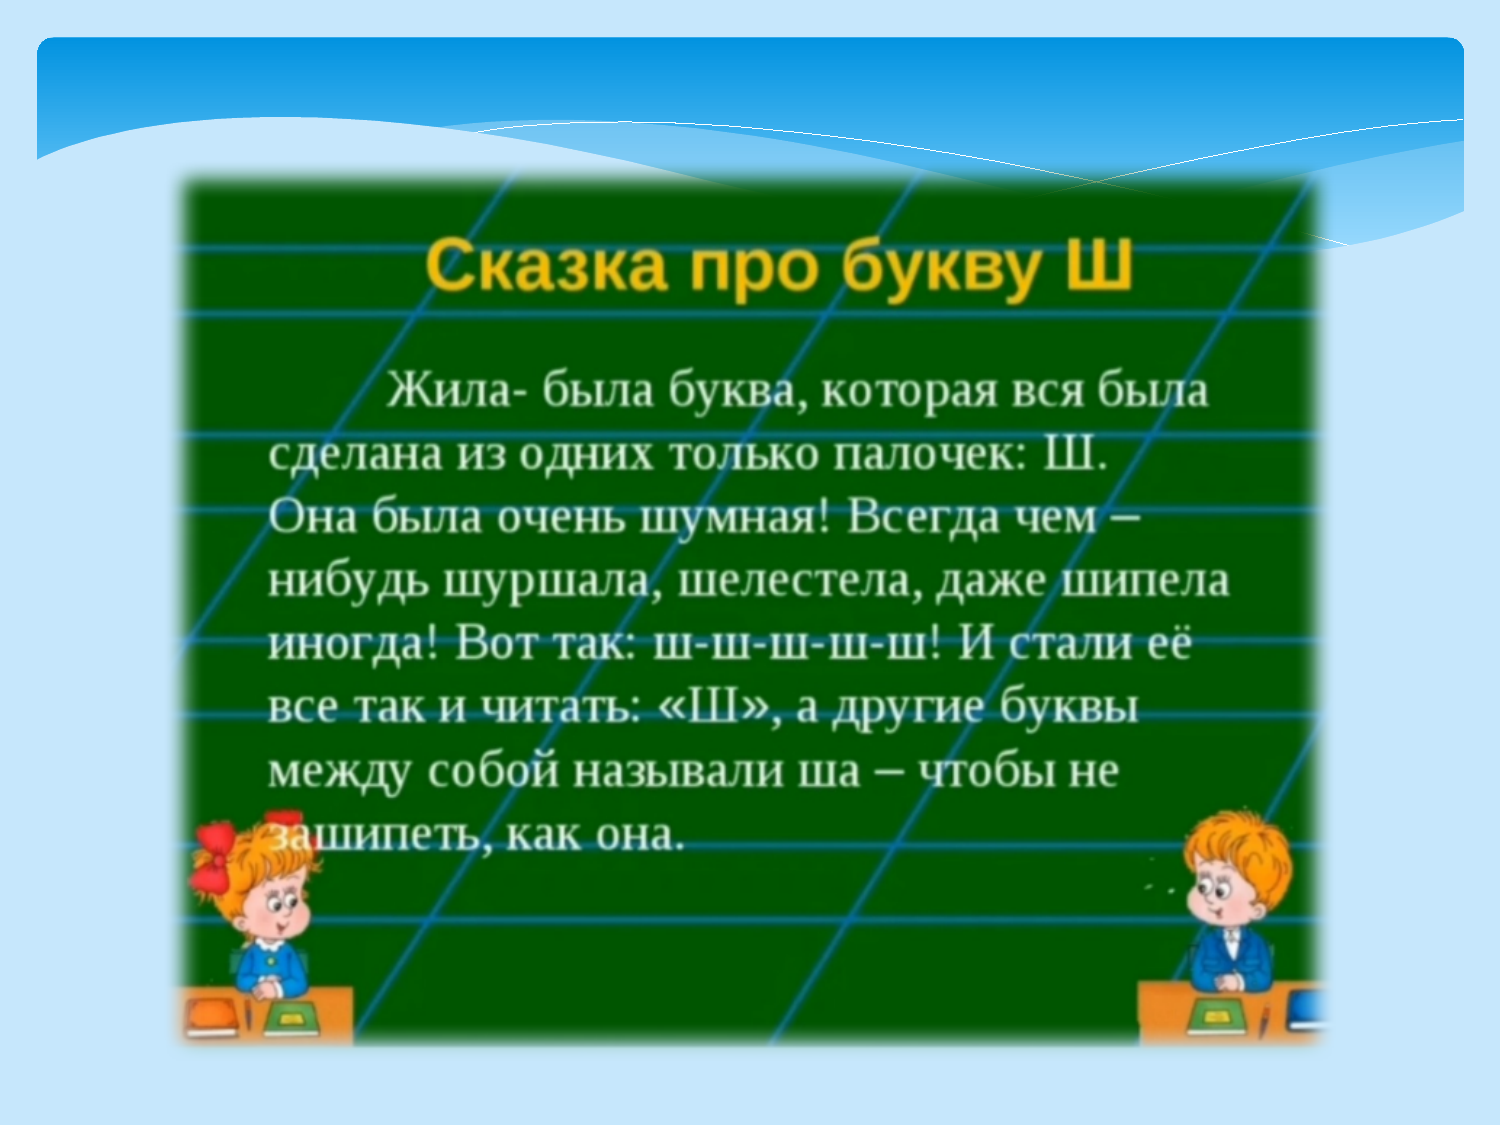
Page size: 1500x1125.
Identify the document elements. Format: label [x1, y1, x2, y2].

picture [163, 160, 1336, 1062]
